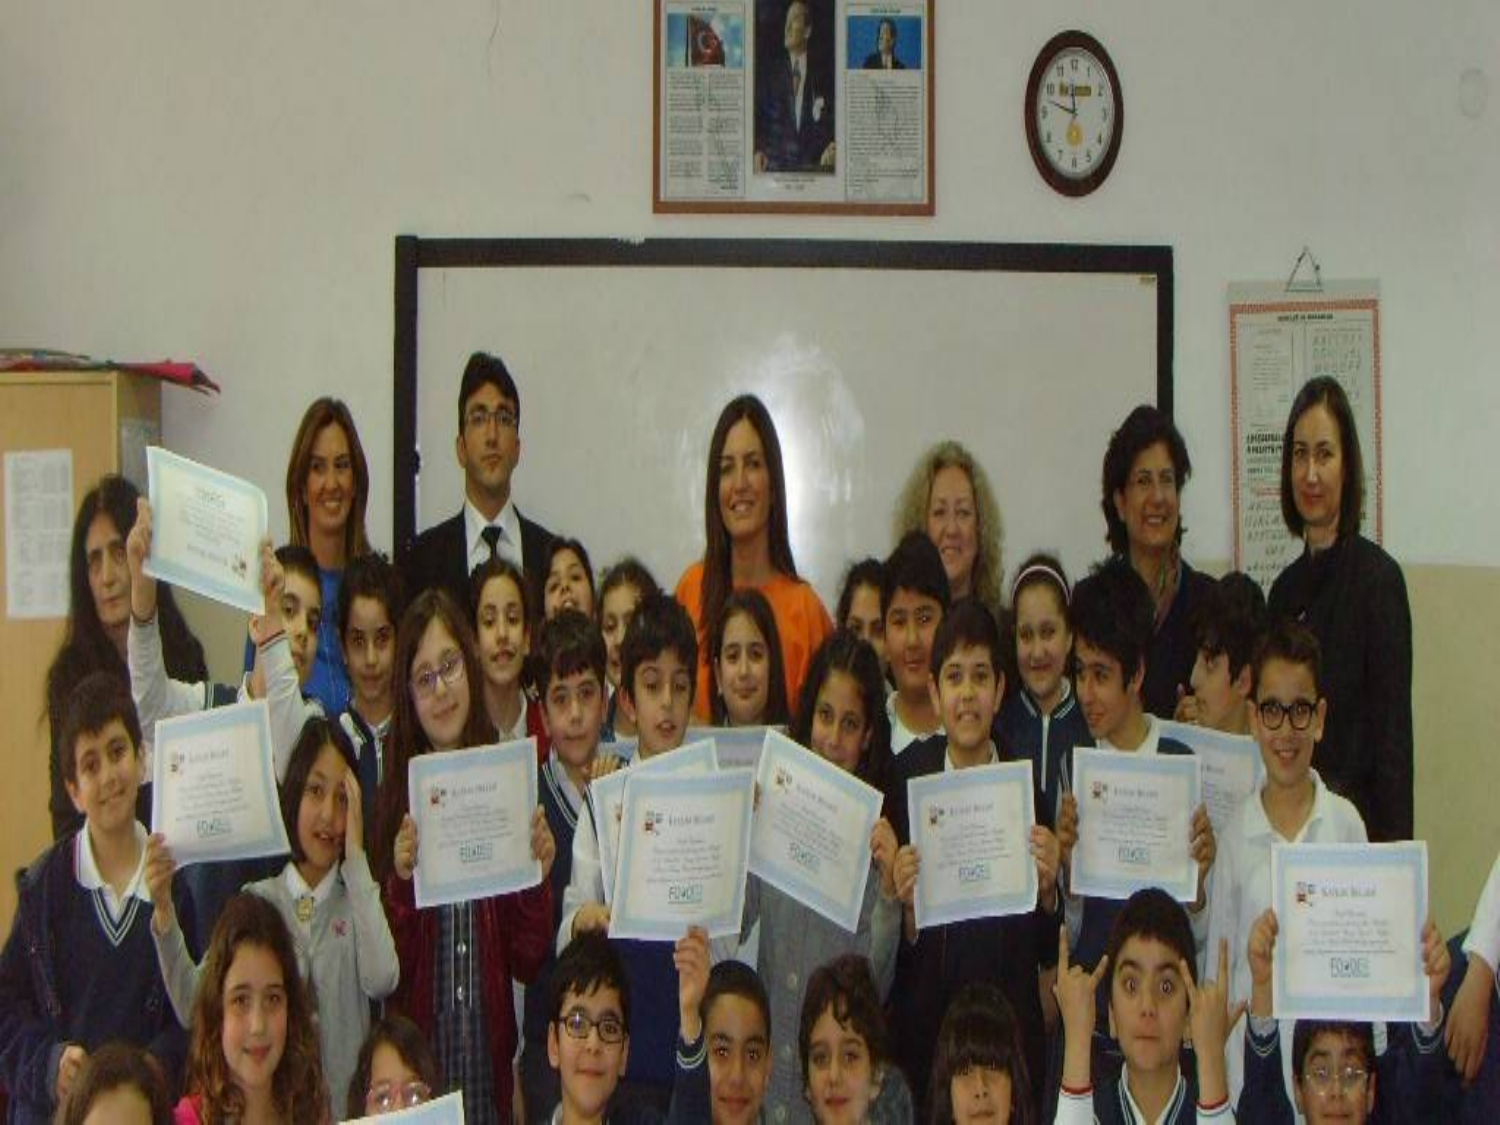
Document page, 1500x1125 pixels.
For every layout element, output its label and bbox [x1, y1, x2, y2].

list [0, 0, 1500, 1125]
